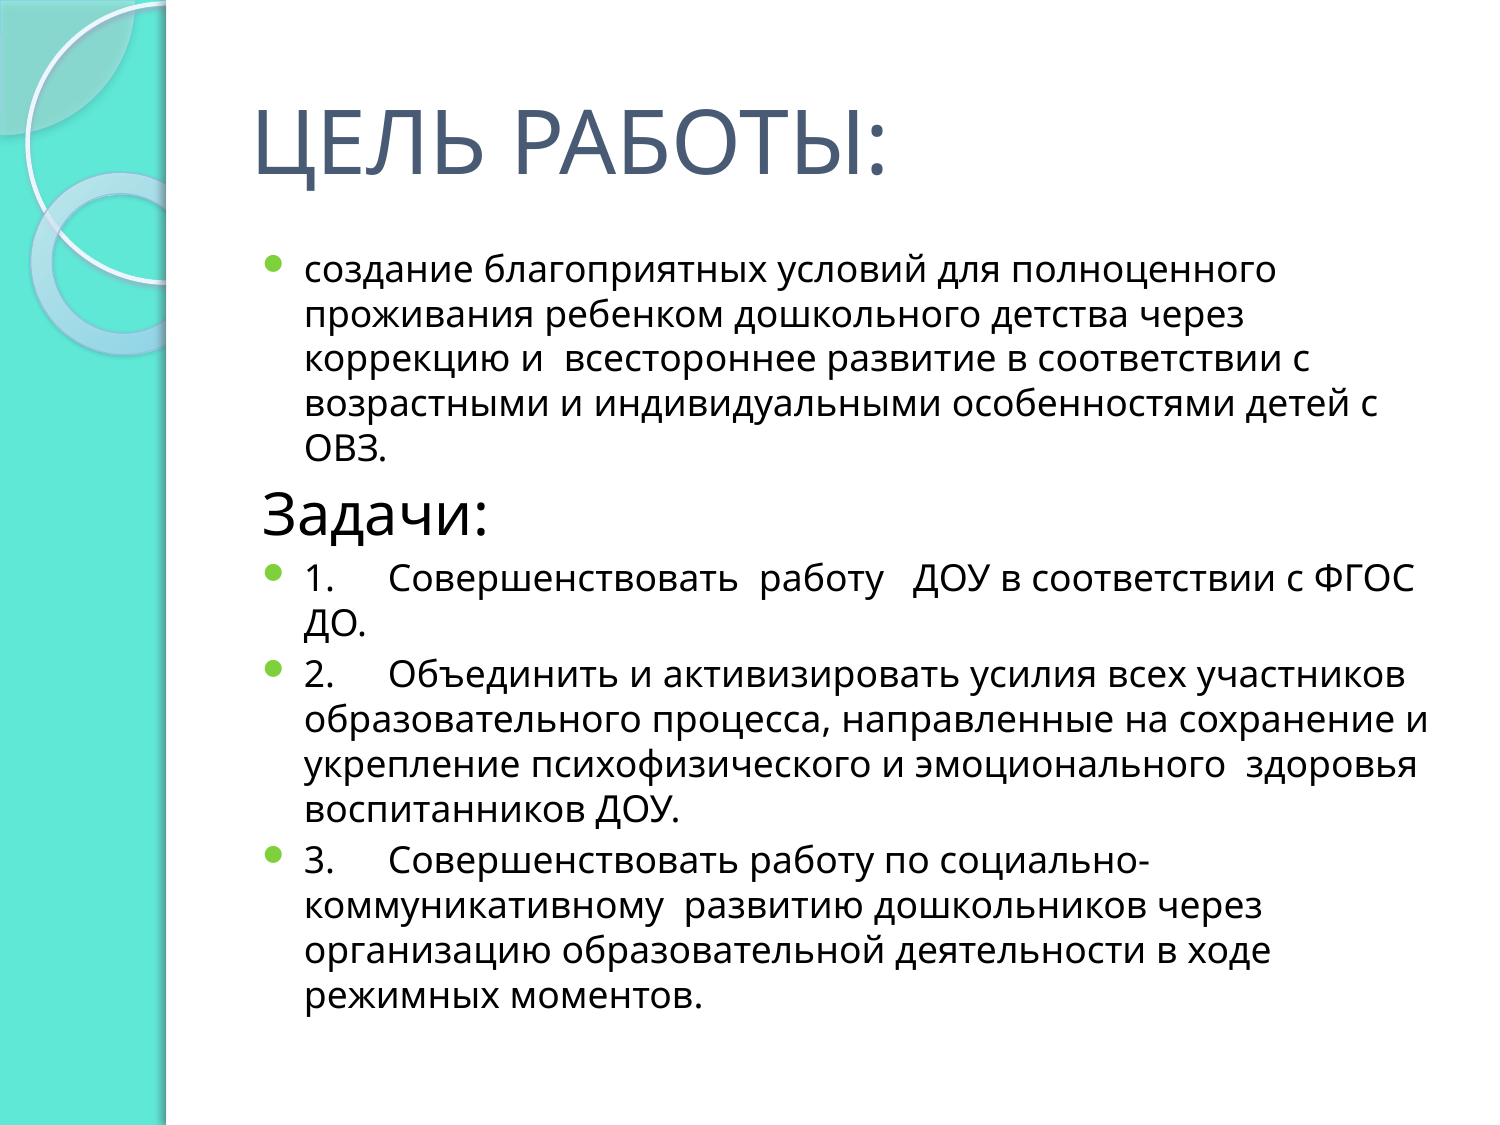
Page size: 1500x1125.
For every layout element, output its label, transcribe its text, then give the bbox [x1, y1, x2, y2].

title ЦЕЛЬ РАБОТЫ: [235, 45, 1466, 233]
list создание благоприятных условий для полноценного проживания ребенком дошкольного детства через коррекцию и всестороннее развитие в соответствии с возрастными и индивидуальными особенностями детей с ОВЗ. Задачи: 1. Совершенствовать работу ДОУ в соответствии с ФГОС ДО. 2. Объединить и активизировать усилия всех участников образовательного процесса, направленные на сохранение и укрепление психофизического и эмоционального здоровья воспитанников ДОУ. 3. Совершенствовать работу по социально-коммуникативному развитию дошкольников через организацию образовательной деятельности в ходе режимных моментов. [235, 237, 1466, 1025]
